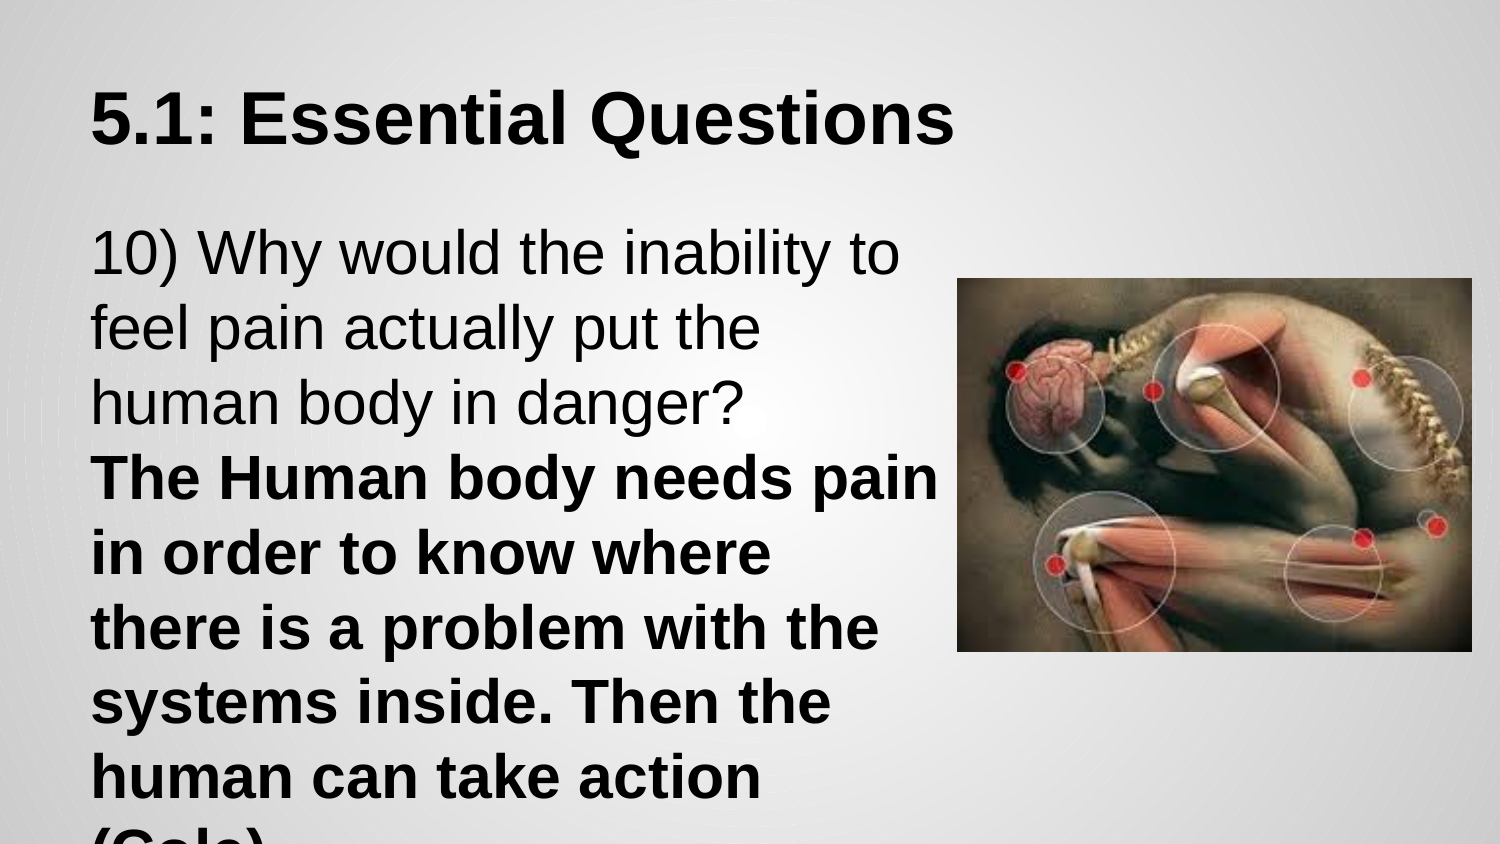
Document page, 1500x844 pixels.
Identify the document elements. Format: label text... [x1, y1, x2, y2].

picture [957, 278, 1472, 652]
list 10) Why would the inability to feel pain actually put the human body in danger? The Human body needs pain in order to know where there is a problem with the systems inside. Then the human can take action (Cole) [75, 196, 958, 808]
title 5.1: Essential Questions [75, 33, 1425, 175]
